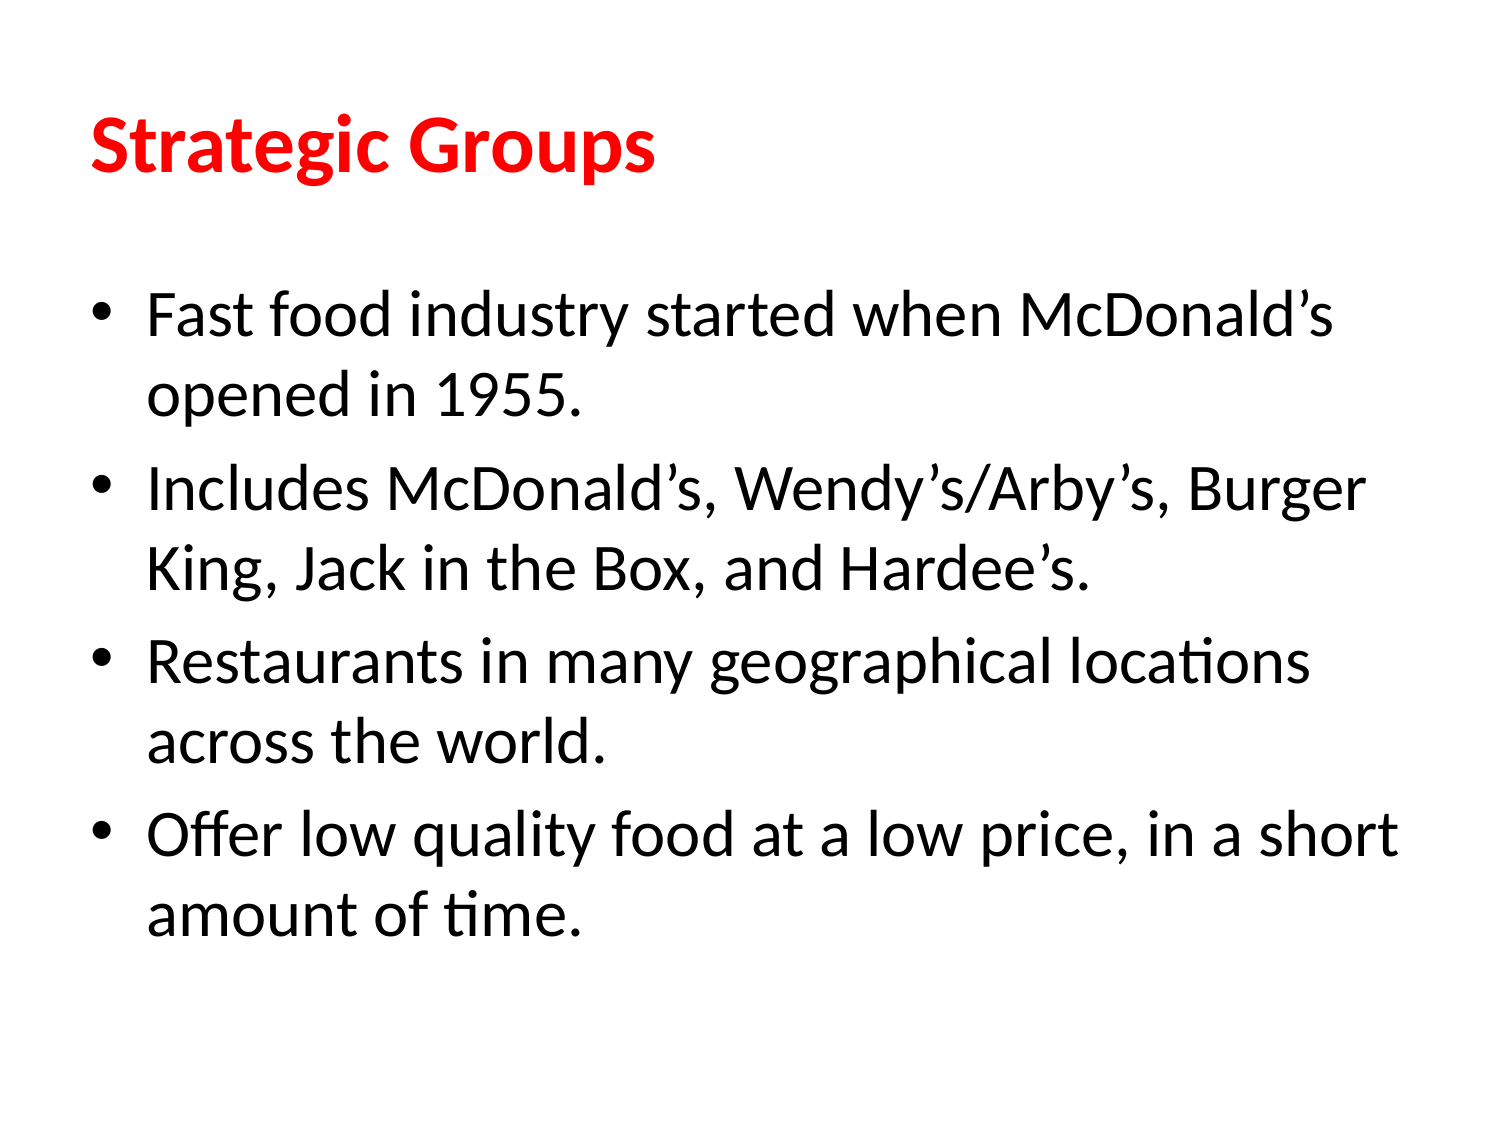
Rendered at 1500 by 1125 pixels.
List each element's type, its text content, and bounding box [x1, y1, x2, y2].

title Strategic Groups [75, 45, 1425, 233]
list Fast food industry started when McDonald’s opened in 1955. Includes McDonald’s, Wendy’s/Arby’s, Burger King, Jack in the Box, and Hardee’s. Restaurants in many geographical locations across the world. Offer low quality food at a low price, in a short amount of time. [75, 262, 1425, 1005]
